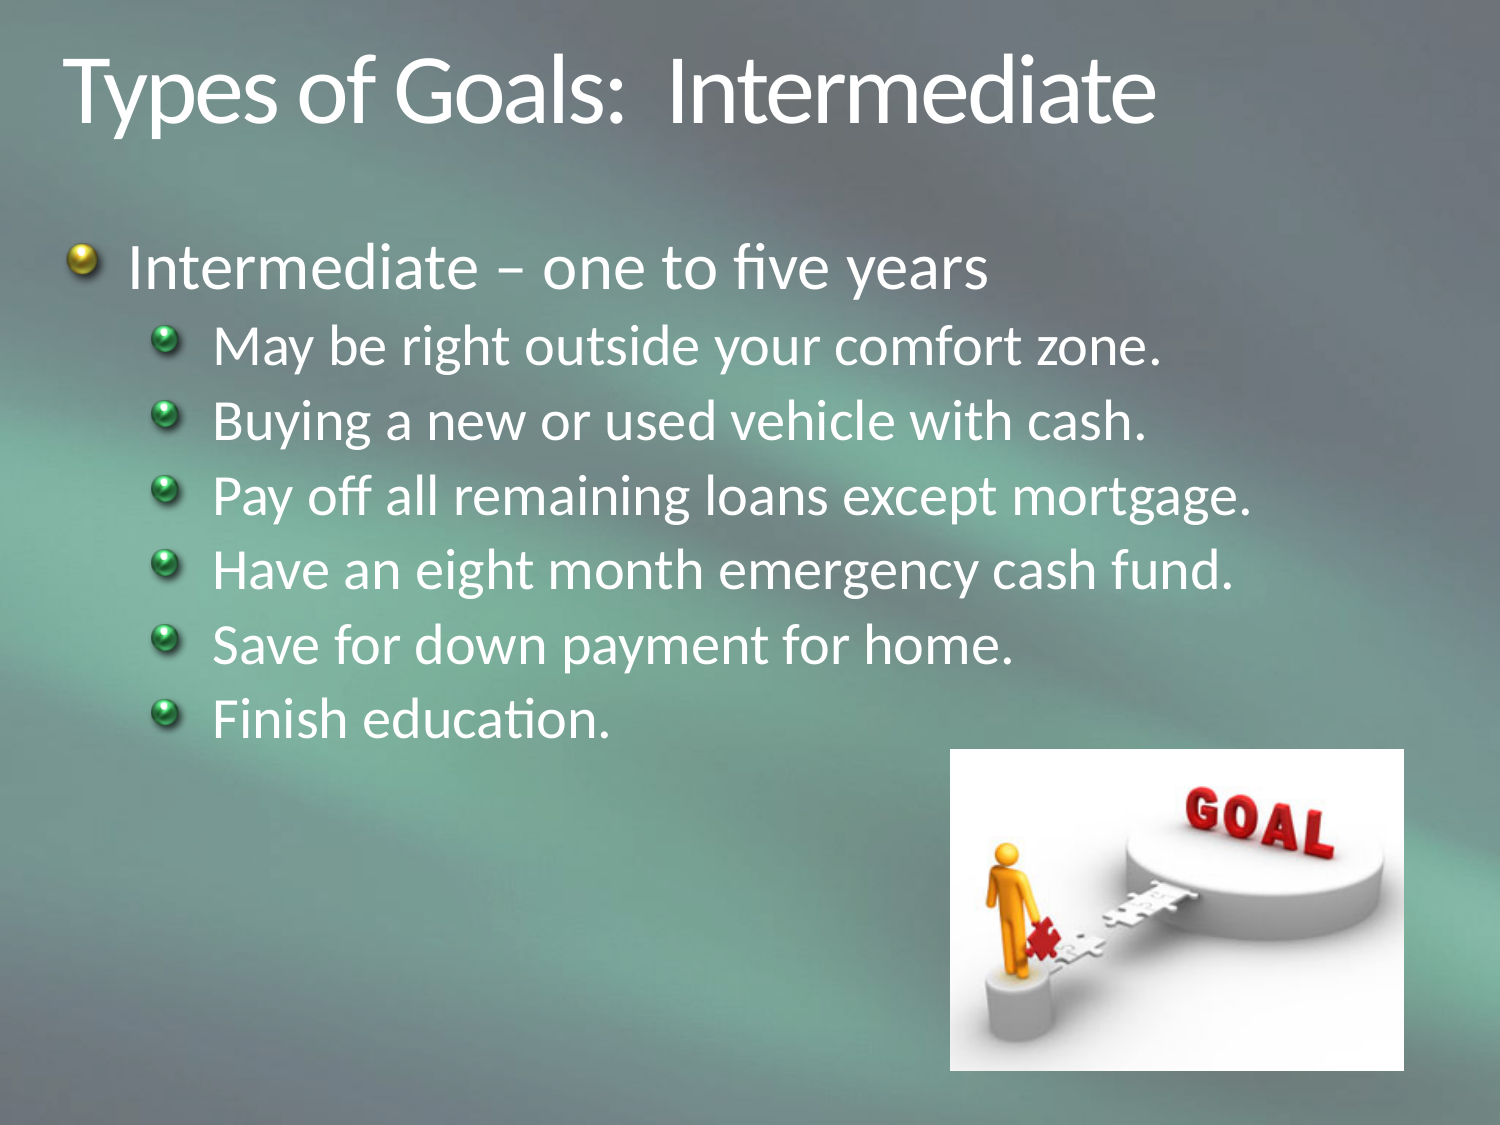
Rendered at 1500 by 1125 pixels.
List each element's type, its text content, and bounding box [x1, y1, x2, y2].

picture [147, 472, 189, 514]
title Types of Goals: Intermediate [62, 37, 1438, 147]
picture [147, 621, 189, 663]
picture [949, 749, 1404, 1071]
picture [147, 546, 189, 588]
picture [147, 322, 189, 364]
picture [62, 240, 110, 288]
picture [147, 696, 189, 737]
list Intermediate – one to five years May be right outside your comfort zone. Buying a new or used vehicle with cash. Pay off all remaining loans except mortgage. Have an eight month emergency cash fund. Save for down payment for home. Finish education. [62, 231, 1438, 595]
picture [147, 397, 189, 439]
